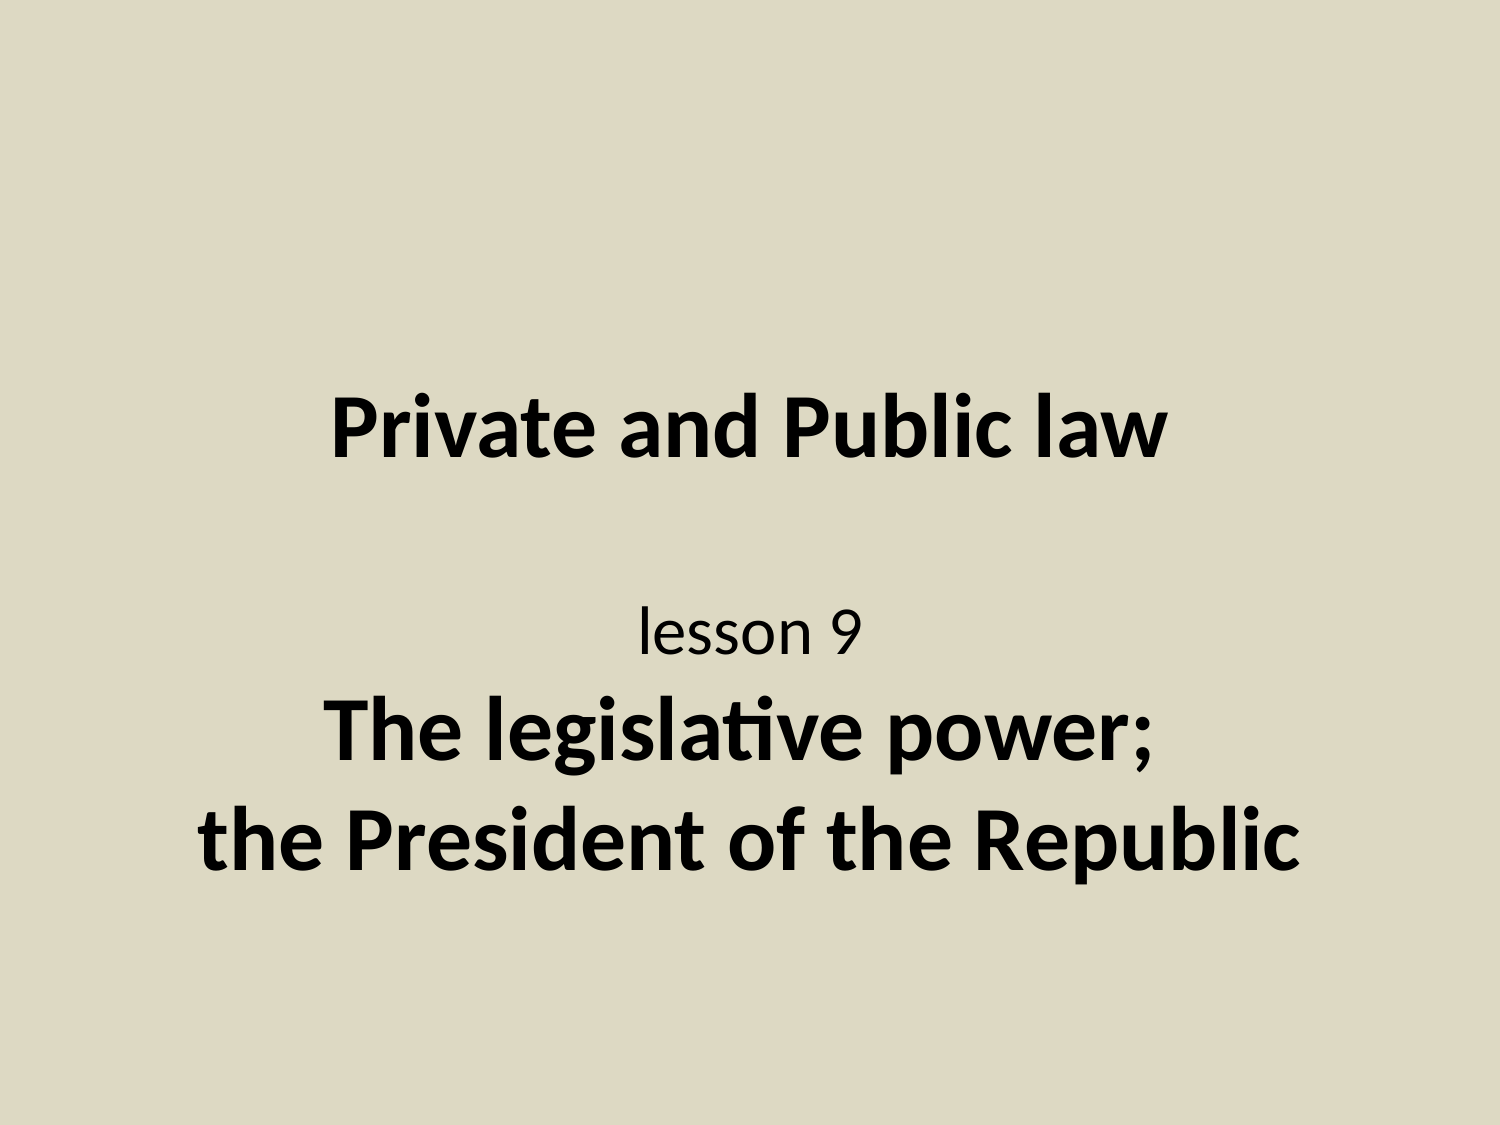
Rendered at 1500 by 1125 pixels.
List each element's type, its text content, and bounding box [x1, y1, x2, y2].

title Private and Public law lesson 9 The legislative power; the President of the Republic [112, 349, 1388, 988]
